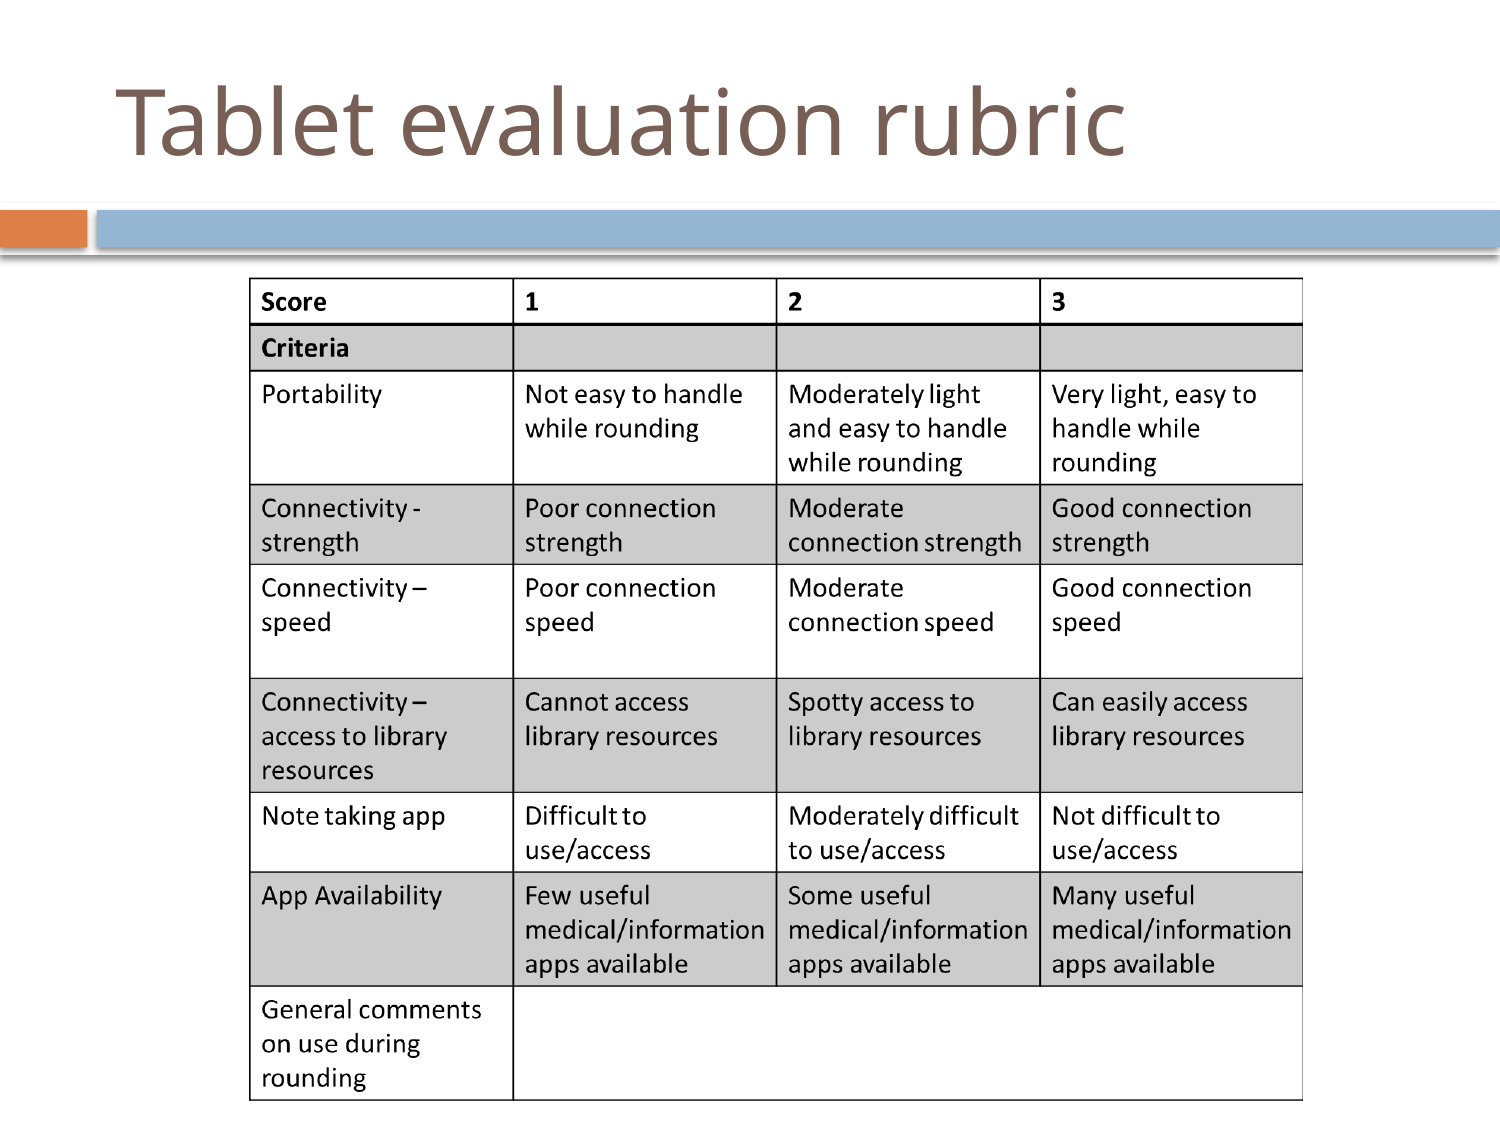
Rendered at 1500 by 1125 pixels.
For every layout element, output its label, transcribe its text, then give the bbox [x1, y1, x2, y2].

title Tablet evaluation rubric [100, 37, 1438, 200]
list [249, 274, 1303, 1112]
